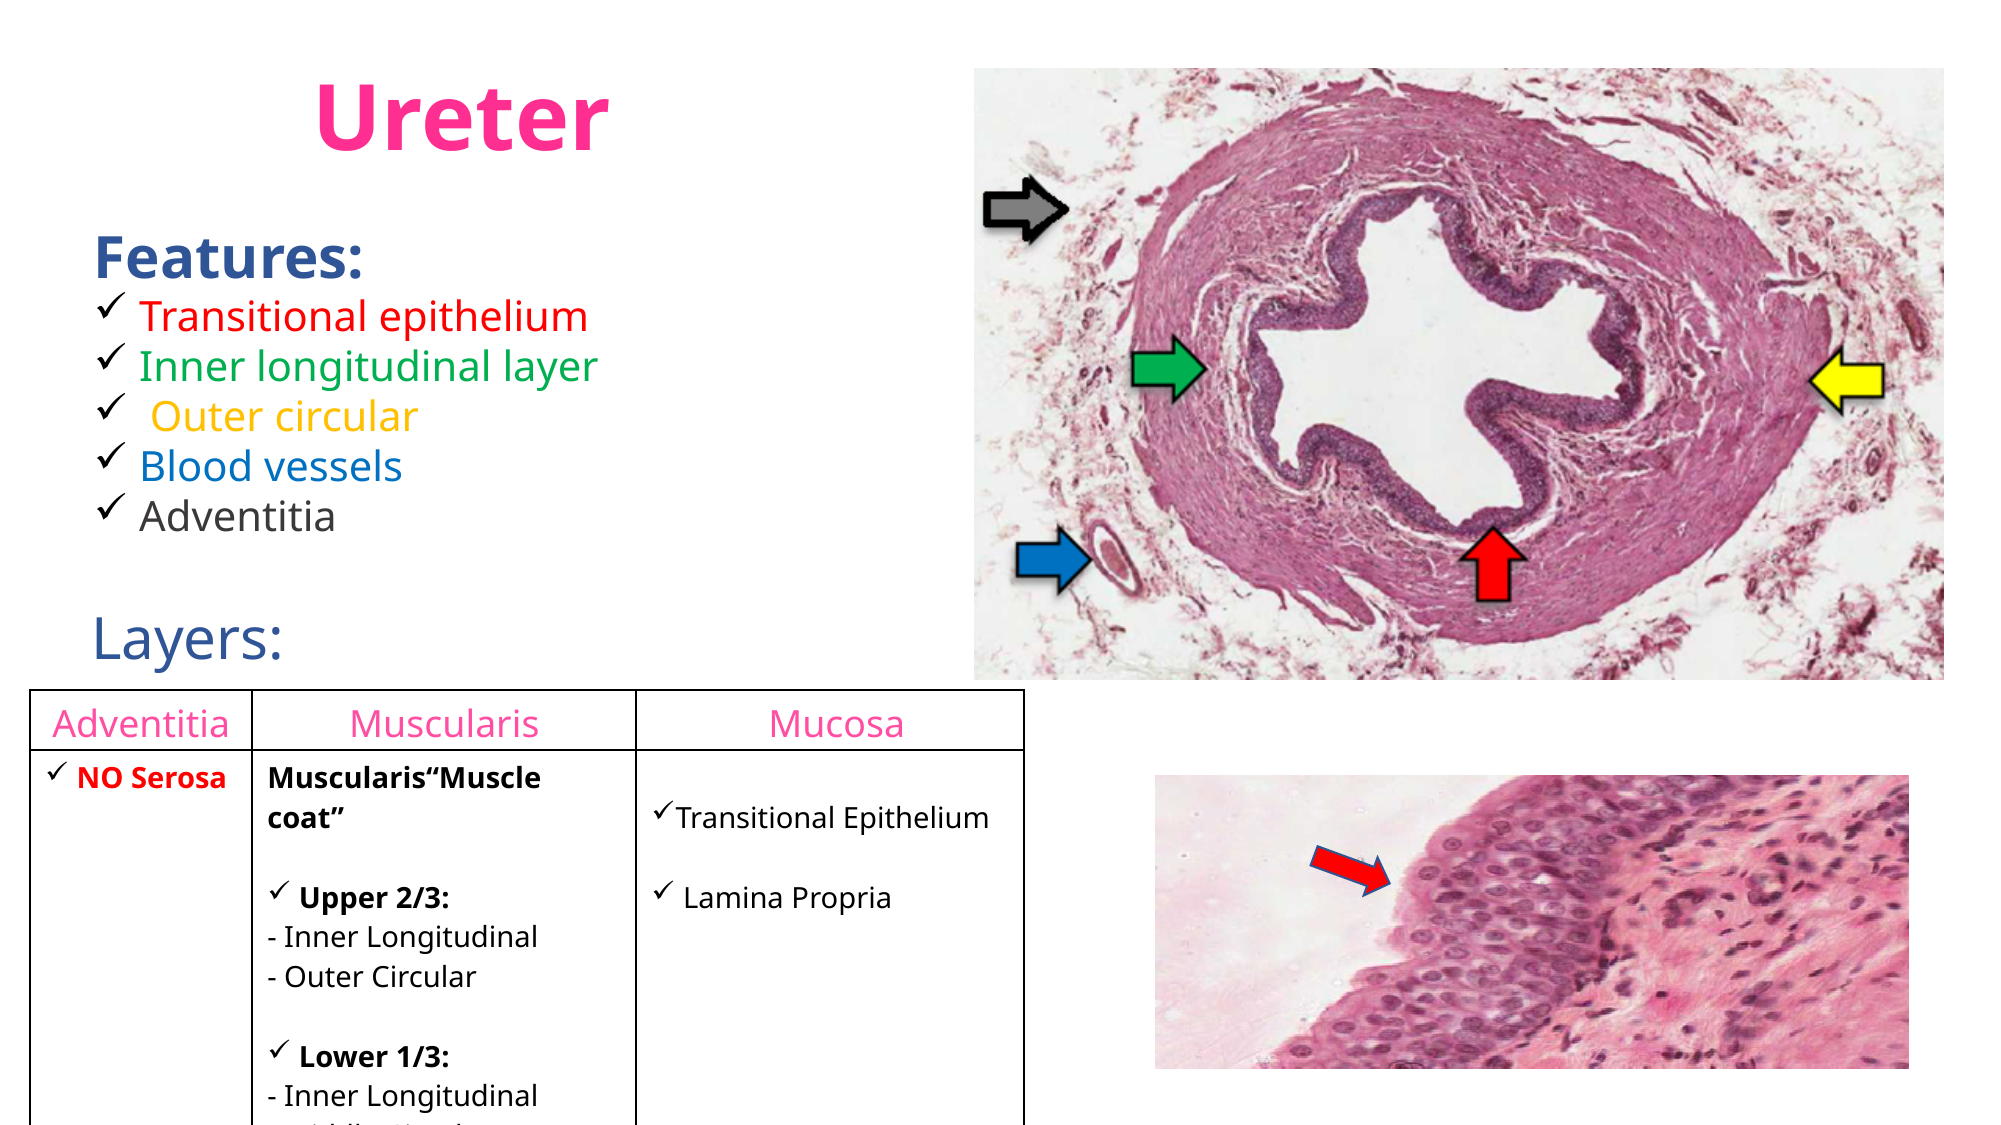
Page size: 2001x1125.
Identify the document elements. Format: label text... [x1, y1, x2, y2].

table_cell Transitional Epithelium Lamina Propria [637, 751, 1023, 1125]
text_box Layers: [76, 593, 1077, 724]
table_cell Muscularis“Muscle coat” Upper 2/3: - Inner Longitudinal - Outer Circular Lower 1/3: - Inner Longitudinal - Middle Circular - Outer Longitudinal [253, 751, 635, 1125]
table_cell NO Serosa [31, 751, 251, 1125]
text_box Ureter [297, 51, 627, 176]
table_header Muscularis [253, 691, 635, 749]
picture [974, 68, 1944, 680]
picture [1155, 775, 1909, 1069]
table_header Adventitia [31, 691, 251, 749]
text_box Features: Transitional epithelium Inner longitudinal layer Outer circular Blood vessels Adventitia [79, 212, 974, 548]
table_header Mucosa [637, 691, 1023, 749]
